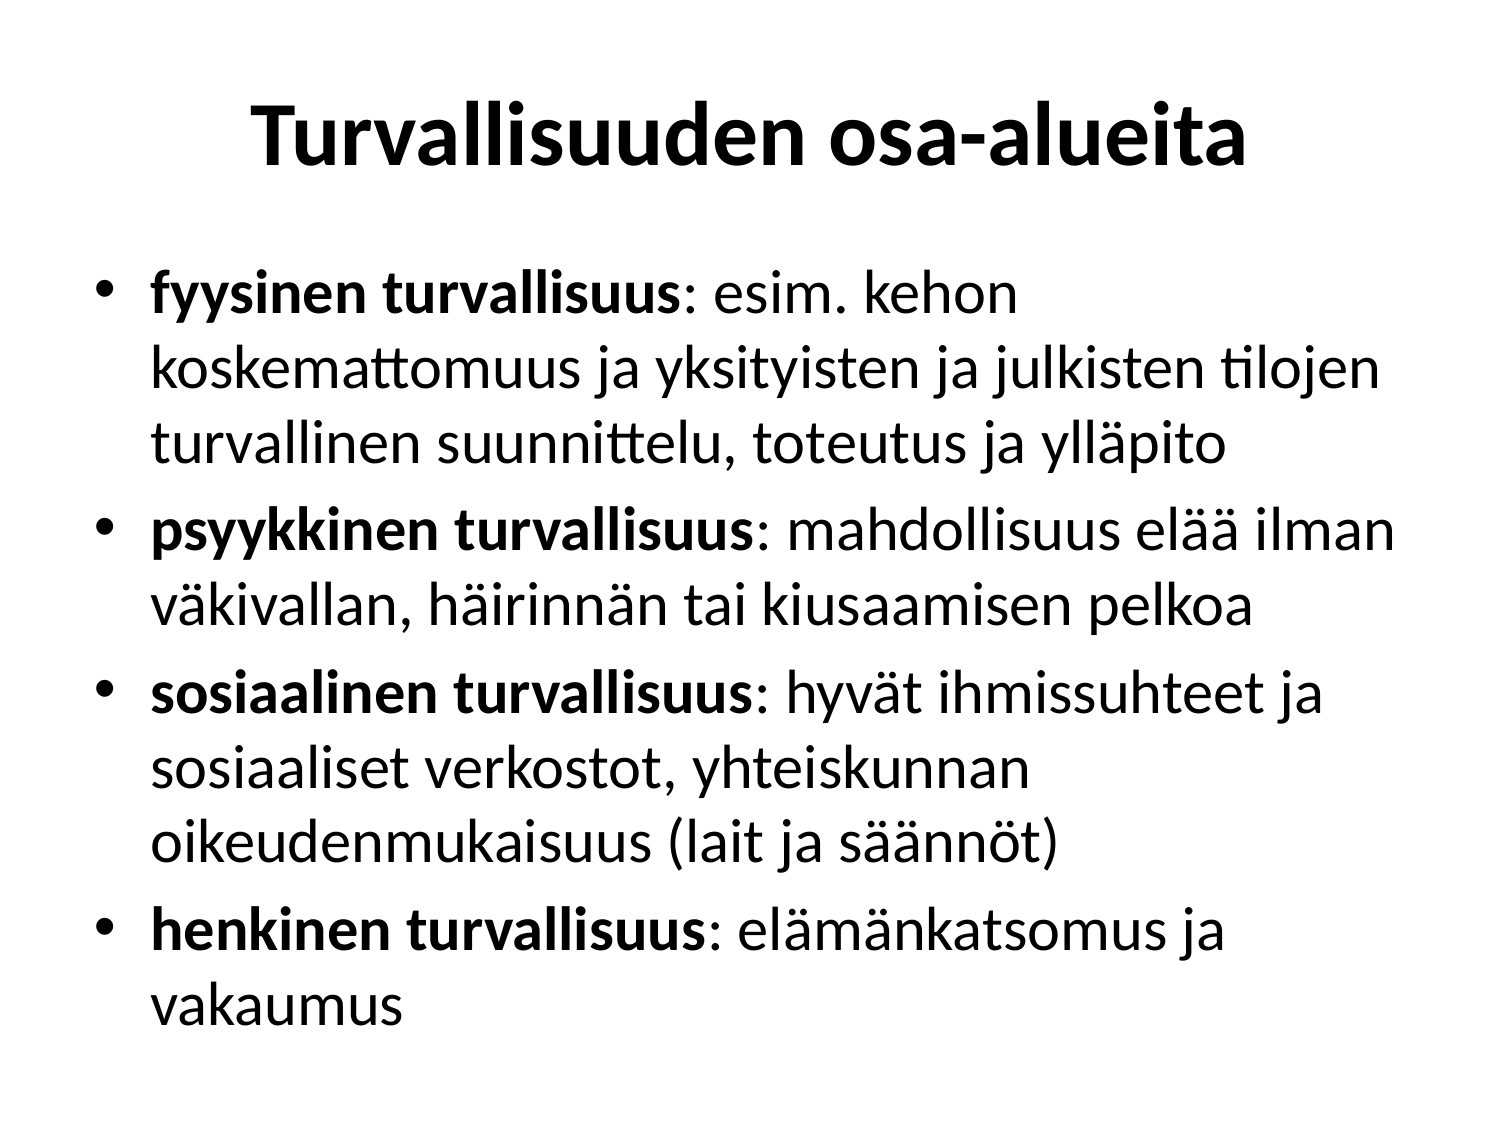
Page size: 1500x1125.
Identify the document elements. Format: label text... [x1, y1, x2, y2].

text_box fyysinen turvallisuus: esim. kehon koskemattomuus ja yksityisten ja julkisten tilojen turvallinen suunnittelu, toteutus ja ylläpito psyykkinen turvallisuus: mahdollisuus elää ilman väkivallan, häirinnän tai kiusaamisen pelkoa sosiaalinen turvallisuus: hyvät ihmissuhteet ja sosiaaliset verkostot, yhteiskunnan oikeudenmukaisuus (lait ja säännöt) henkinen turvallisuus: elämänkatsomus ja vakaumus [79, 243, 1430, 1071]
text_box Turvallisuuden osa-alueita [75, 66, 1426, 218]
